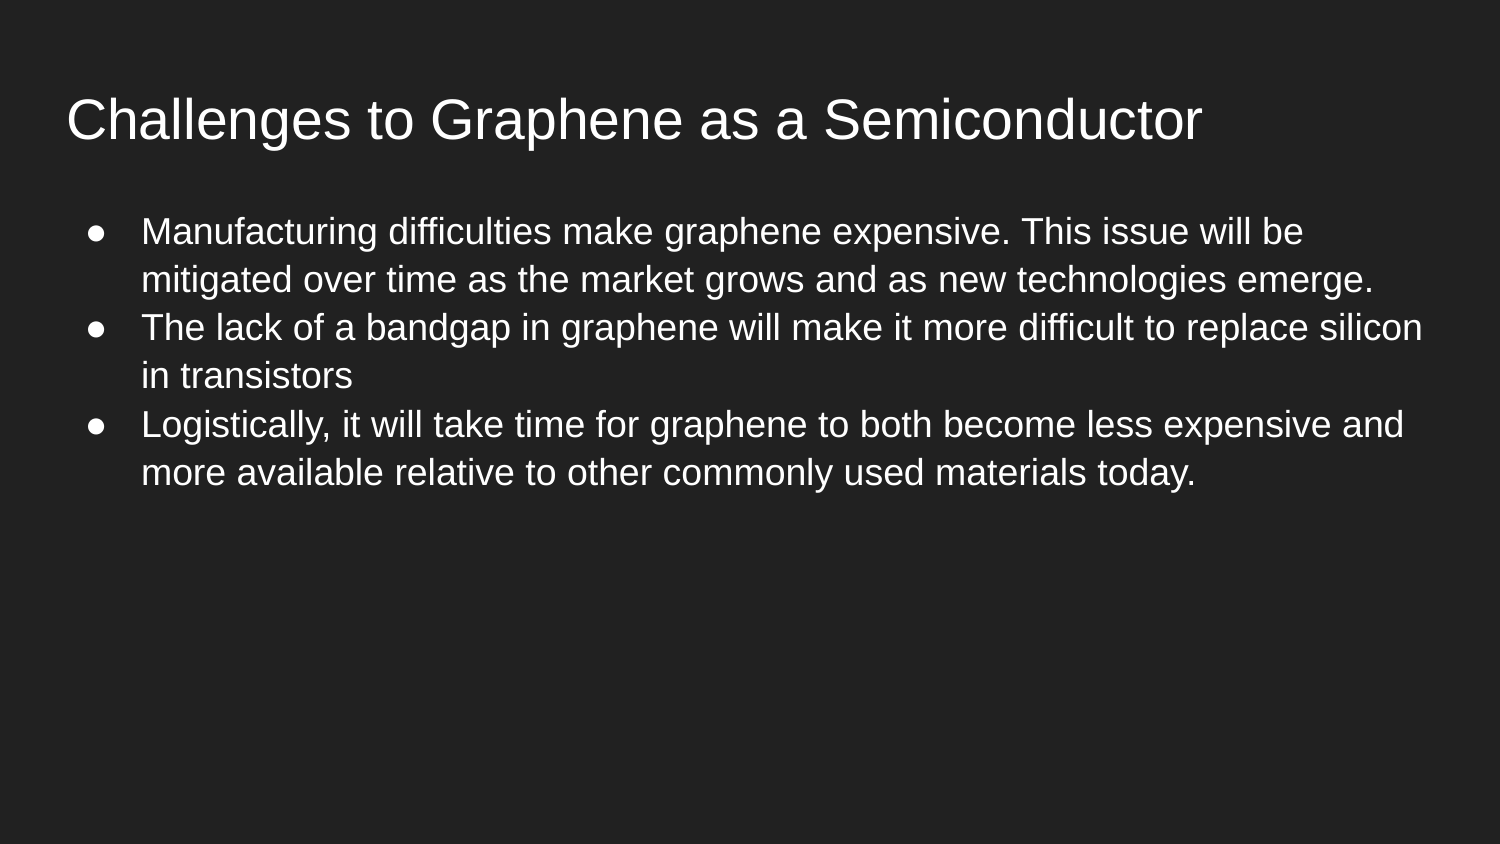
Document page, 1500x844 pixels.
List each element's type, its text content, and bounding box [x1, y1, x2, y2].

title Challenges to Graphene as a Semiconductor [51, 72, 1449, 167]
list Manufacturing difficulties make graphene expensive. This issue will be mitigated over time as the market grows and as new technologies emerge. The lack of a bandgap in graphene will make it more difficult to replace silicon in transistors Logistically, it will take time for graphene to both become less expensive and more available relative to other commonly used materials today. [51, 189, 1449, 750]
